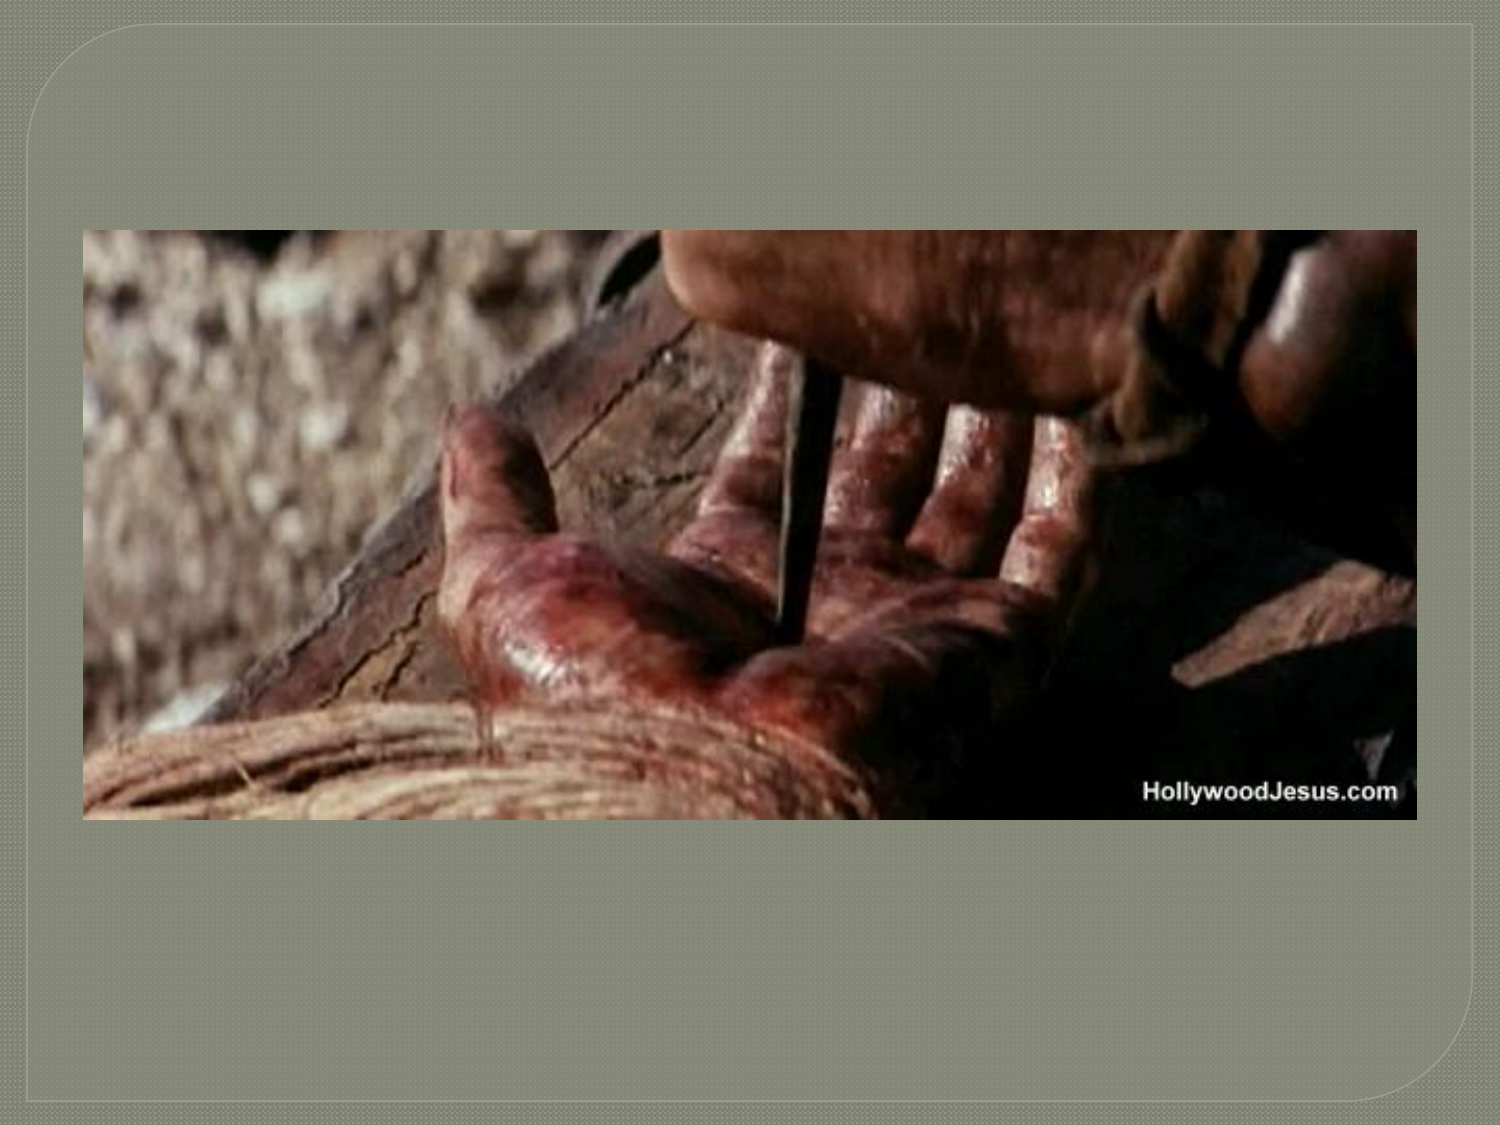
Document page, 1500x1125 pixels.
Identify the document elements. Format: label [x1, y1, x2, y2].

list [83, 229, 1417, 820]
